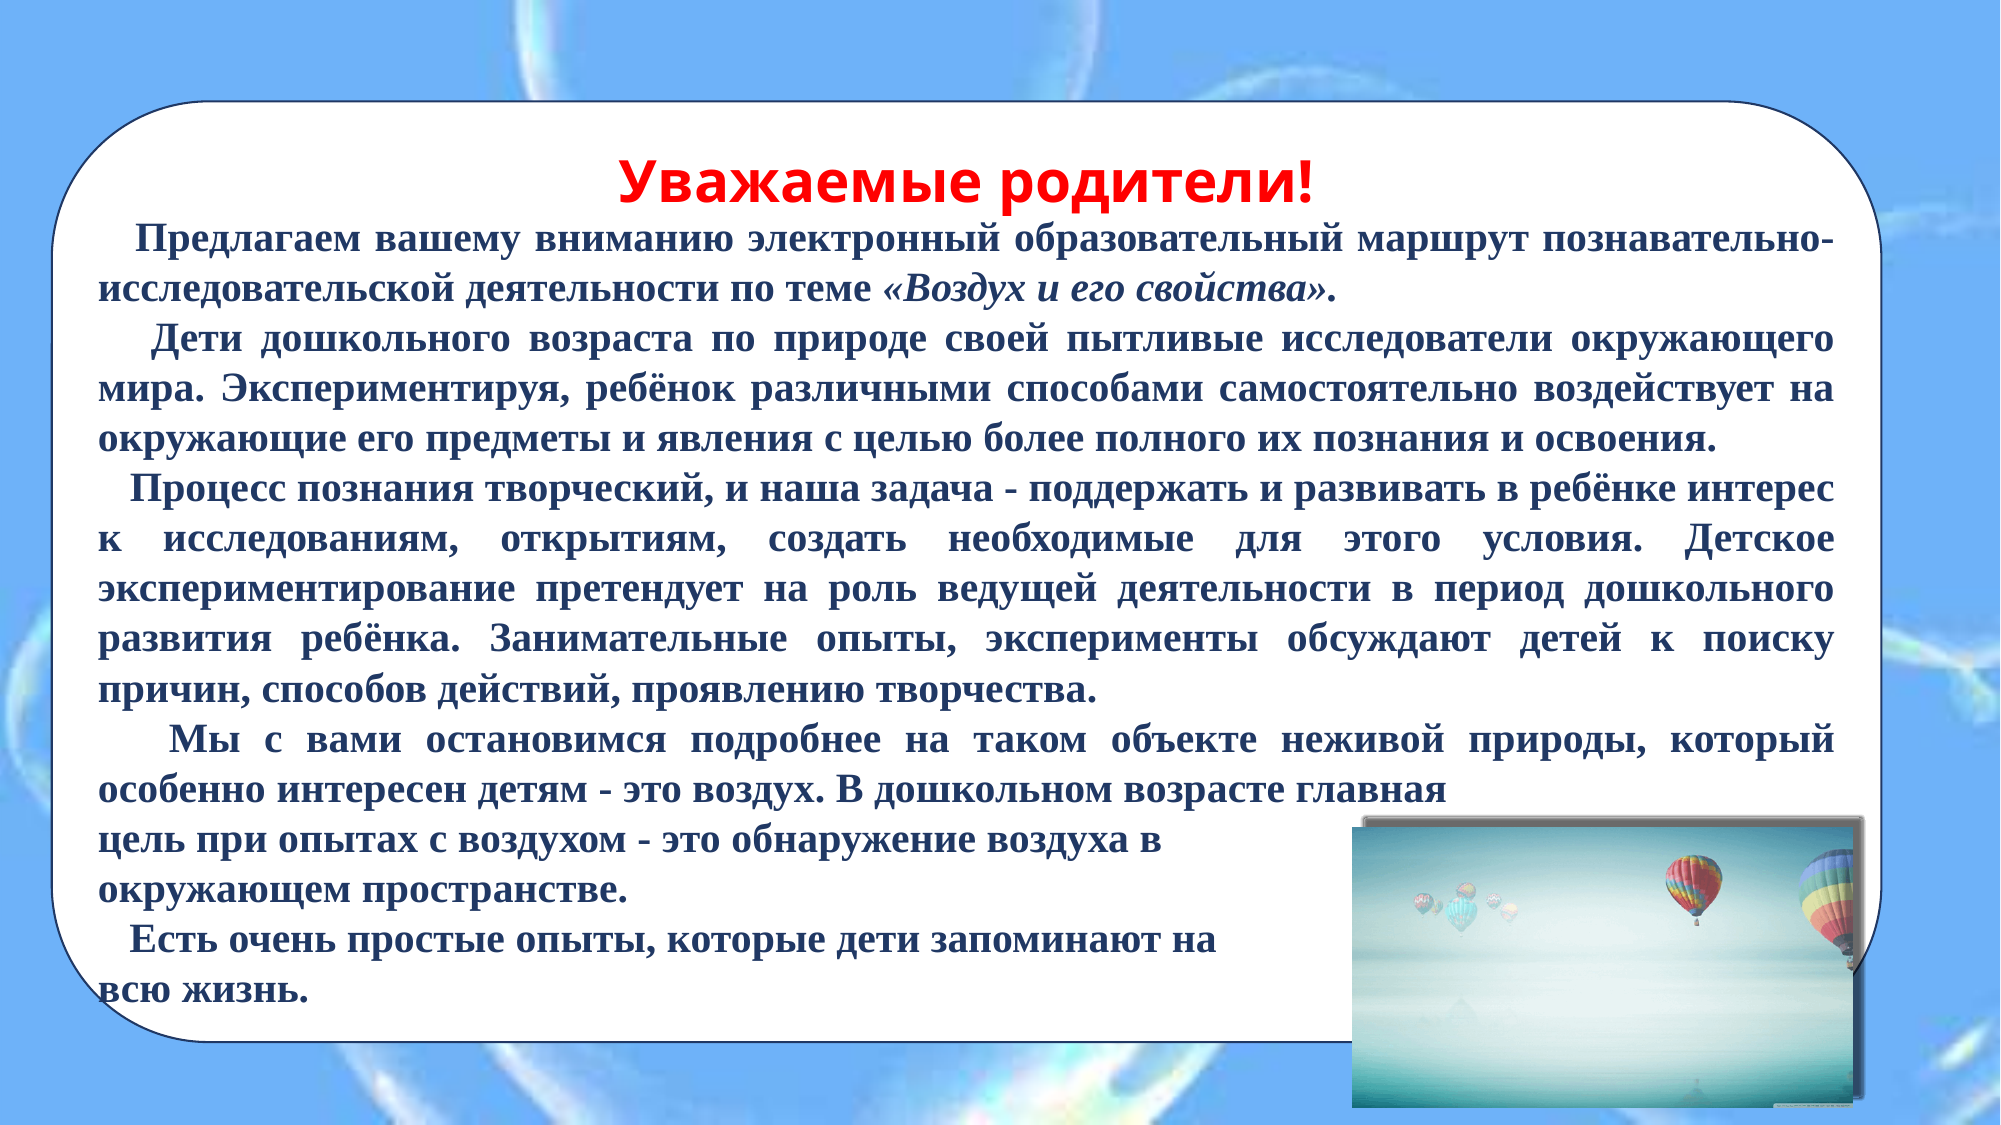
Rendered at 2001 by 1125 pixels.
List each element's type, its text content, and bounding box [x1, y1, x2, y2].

text_box Предлагаем вашему вниманию электронный образовательный маршрут познавательно- исследовательской деятельности по теме «Воздух и его свойства». Дети дошкольного возраста по природе своей пытливые исследователи окружающего мира. Экспериментируя, ребёнок различными способами самостоятельно воздействует на окружающие его предметы и явления с целью более полного их познания и освоения. Процесс познания творческий, и наша задача - поддержать и развивать в ребёнке интерес к исследованиям, открытиям, создать необходимые для этого условия. Детское экспериментирование претендует на роль ведущей деятельности в период дошкольного развития ребёнка. Занимательные опыты, эксперименты обсуждают детей к поиску причин, способов действий, проявлению творчества. Мы с вами остановимся подробнее на таком объекте неживой природы, который особенно интересен детям - это воздух. В дошкольном возрасте главная цель при опытах с воздухом - это обнаружение воздуха в окружающем пространстве. Есть очень простые опыты, которые дети запоминают на всю жизнь. [83, 202, 1850, 1018]
text_box [123, 1018, 1352, 1044]
text_box [50, 100, 1883, 981]
text_box Уважаемые родители! [603, 136, 1330, 202]
picture [0, 0, 2001, 1125]
